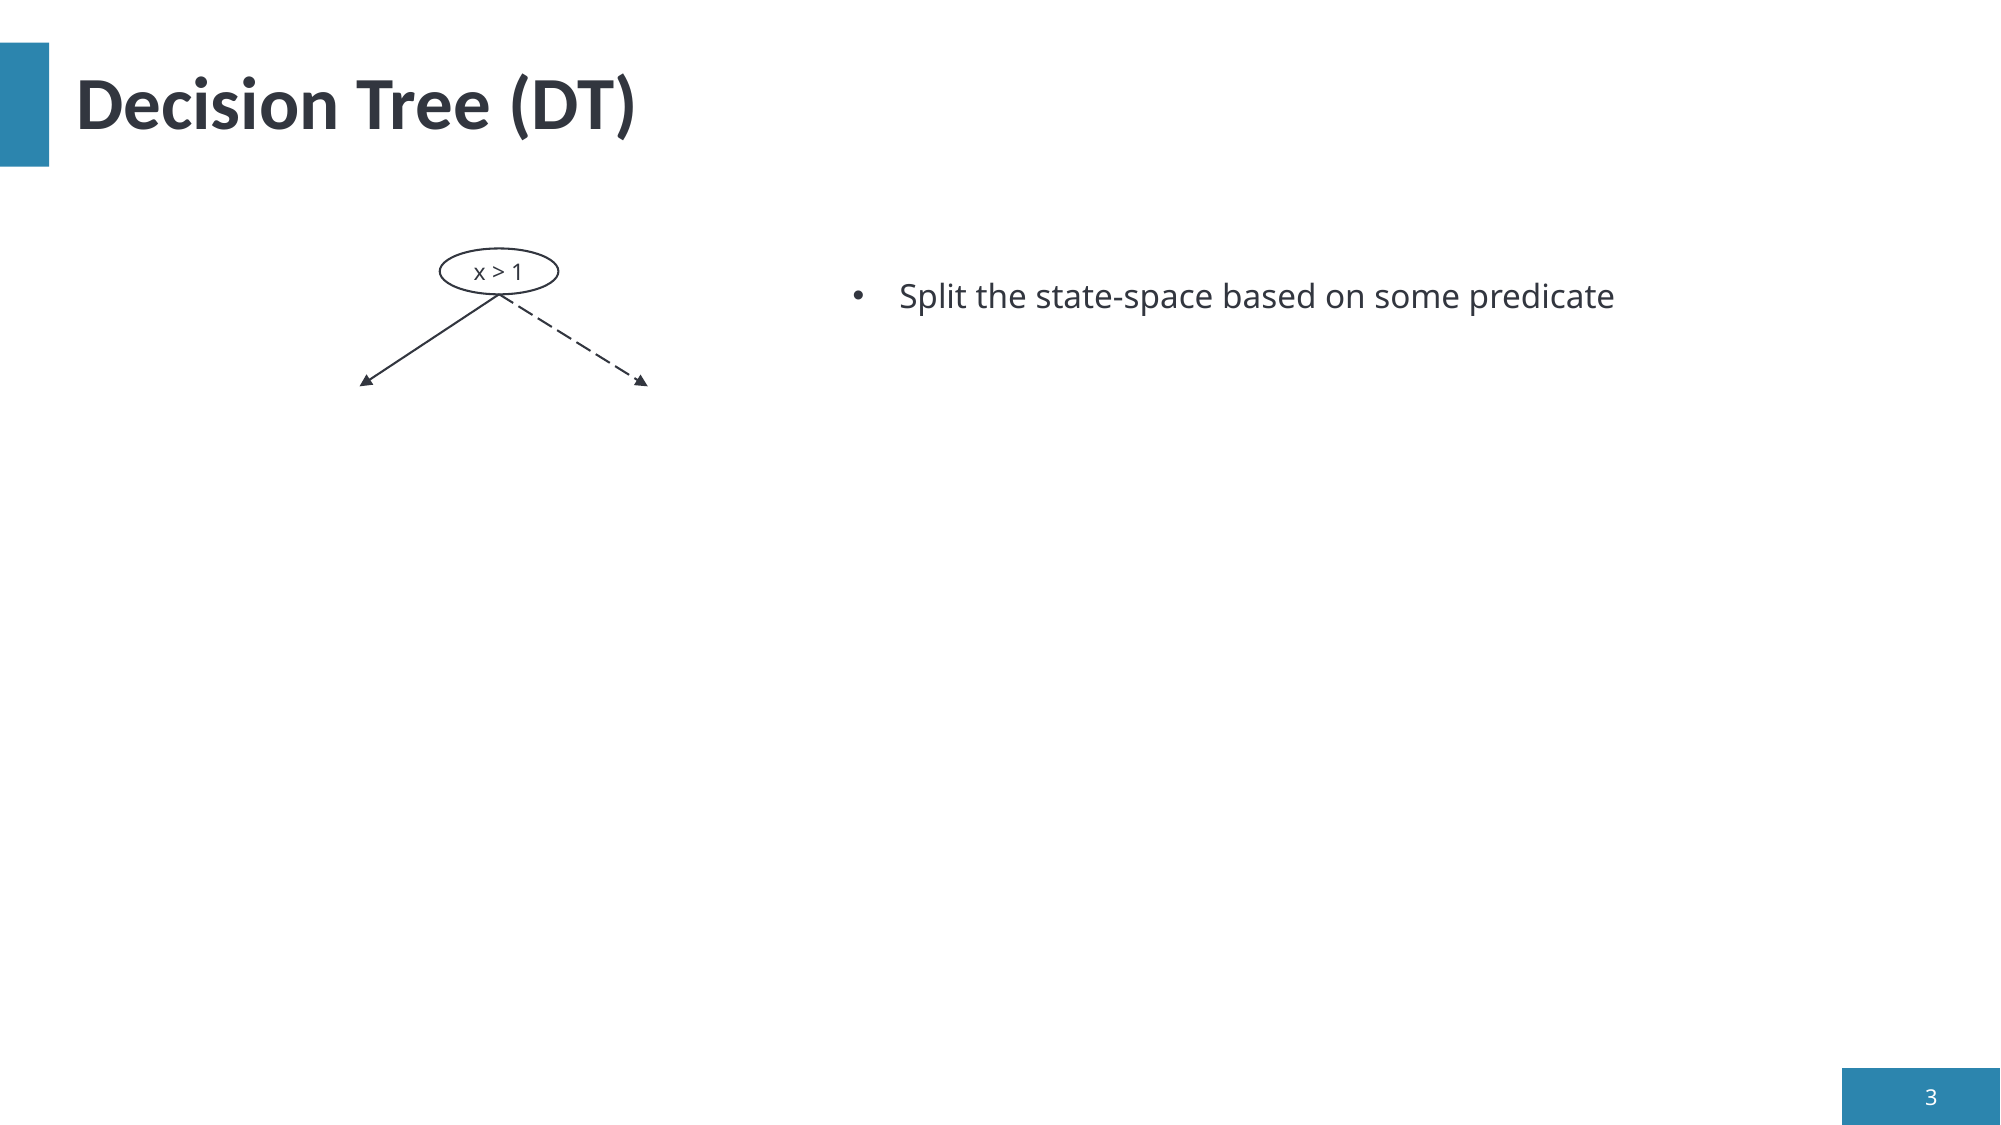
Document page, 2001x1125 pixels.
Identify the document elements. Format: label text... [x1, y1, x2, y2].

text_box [499, 294, 648, 387]
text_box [359, 294, 499, 387]
text_box x > 1 [438, 247, 560, 294]
slide_number 3 [1889, 1079, 1953, 1115]
title Decision Tree (DT) [60, 42, 1951, 168]
text_box Split the state-space based on some predicate [837, 247, 1865, 323]
